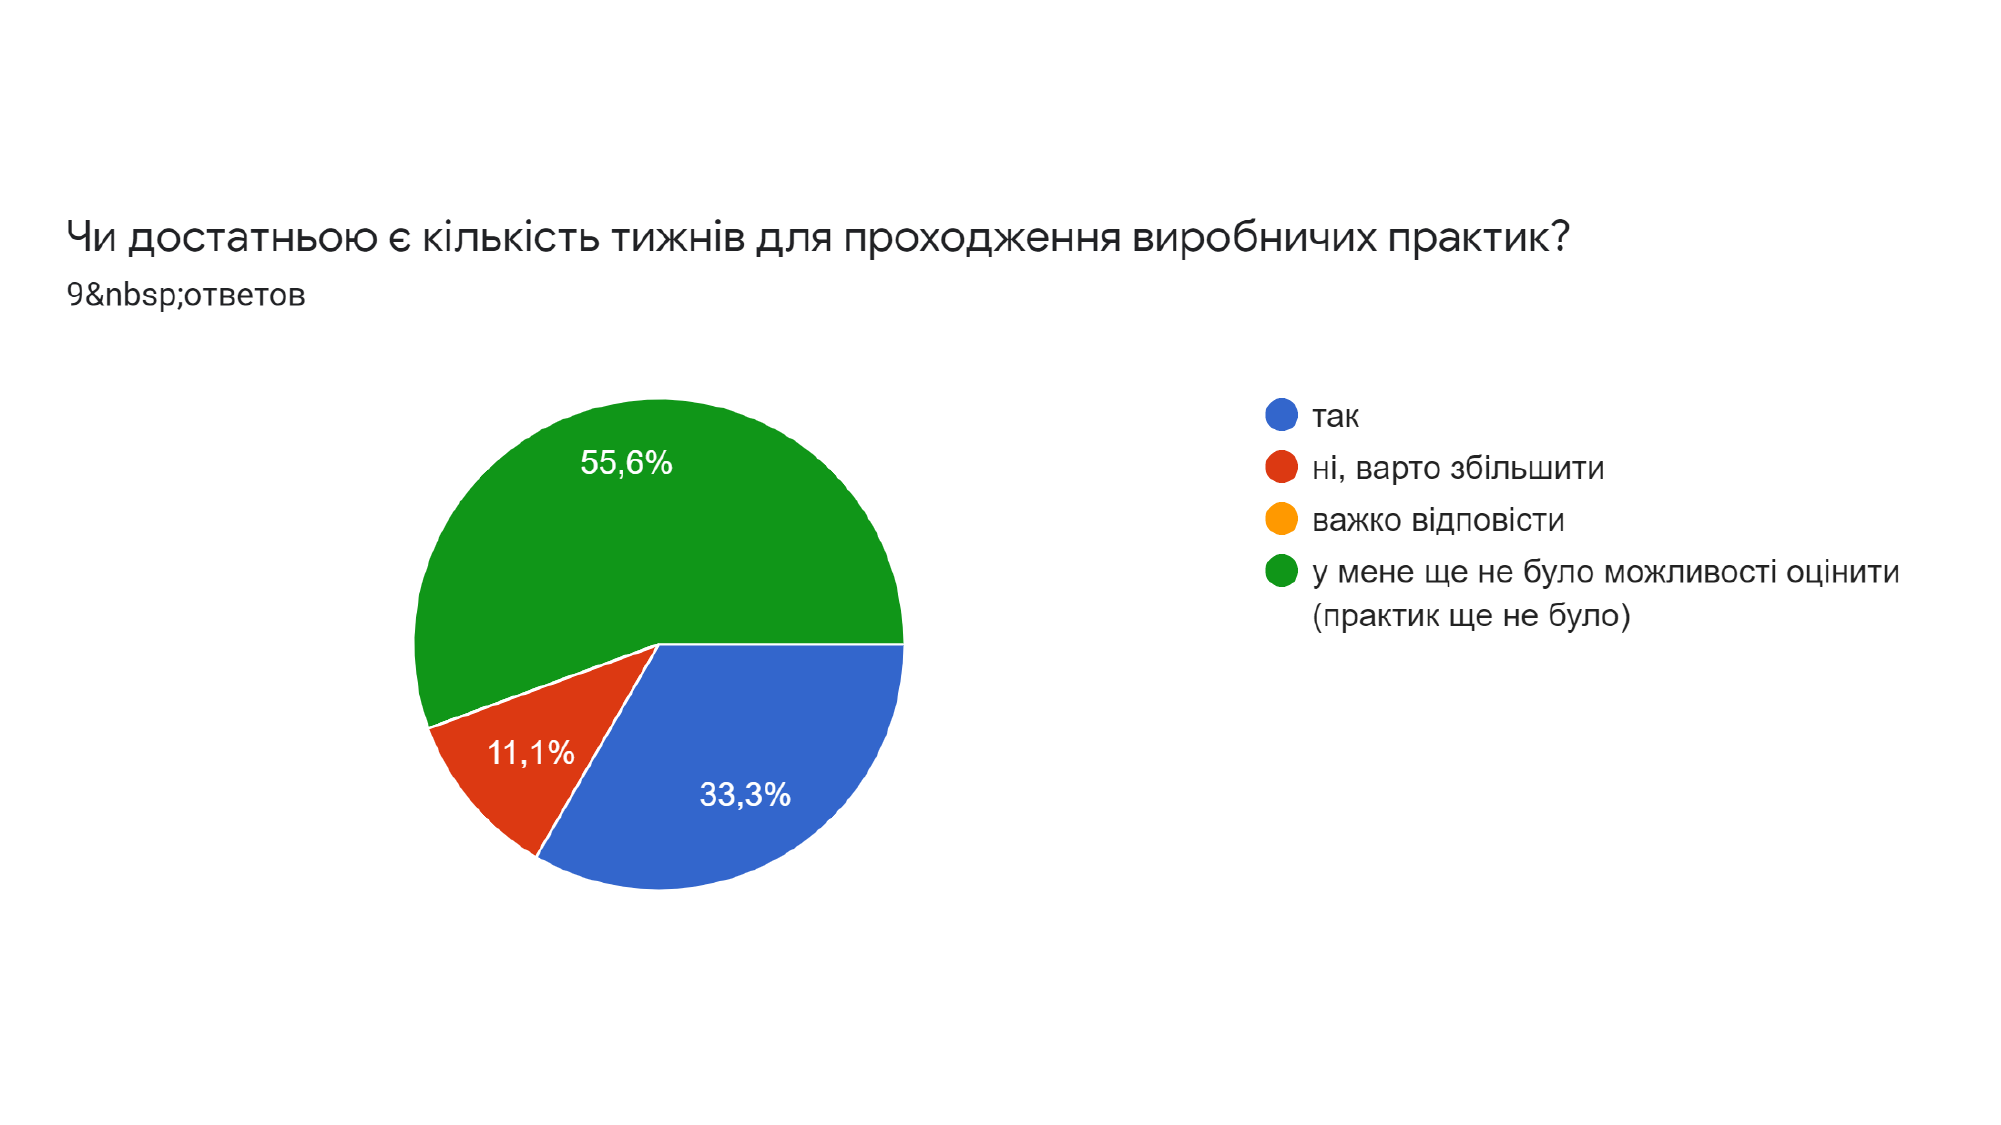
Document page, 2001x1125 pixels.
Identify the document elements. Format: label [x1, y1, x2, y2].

picture [0, 141, 2000, 984]
